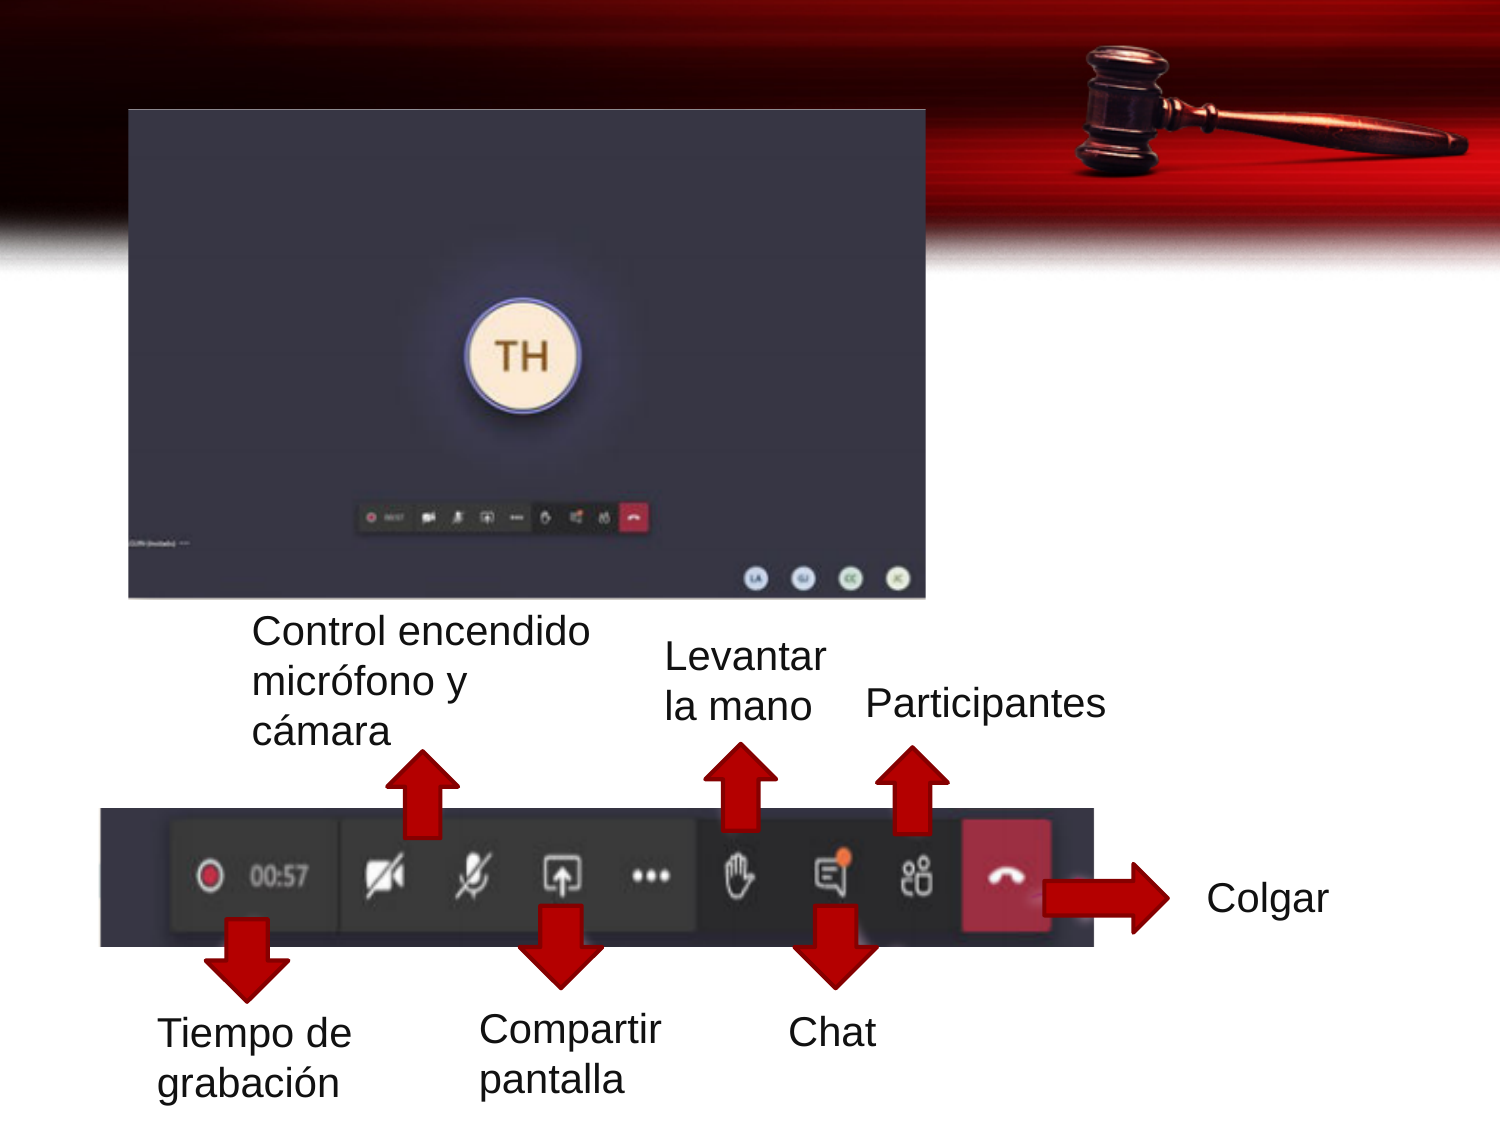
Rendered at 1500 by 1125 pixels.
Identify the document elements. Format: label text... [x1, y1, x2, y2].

text_box [875, 745, 950, 807]
text_box [1098, 861, 1170, 935]
picture [0, 0, 1500, 1125]
text_box Colgar [1191, 863, 1479, 929]
text_box Compartir pantalla [464, 994, 696, 1110]
text_box [203, 954, 291, 998]
text_box Tiempo de grabación [142, 998, 375, 1114]
text_box Levantar la mano [649, 621, 851, 736]
text_box Chat [773, 997, 910, 1062]
text_box Participantes [850, 667, 1184, 733]
text_box [385, 762, 461, 807]
text_box [798, 954, 873, 991]
text_box Control encendido micrófono y cámara [236, 609, 609, 762]
text_box [523, 954, 599, 991]
text_box [703, 741, 779, 807]
